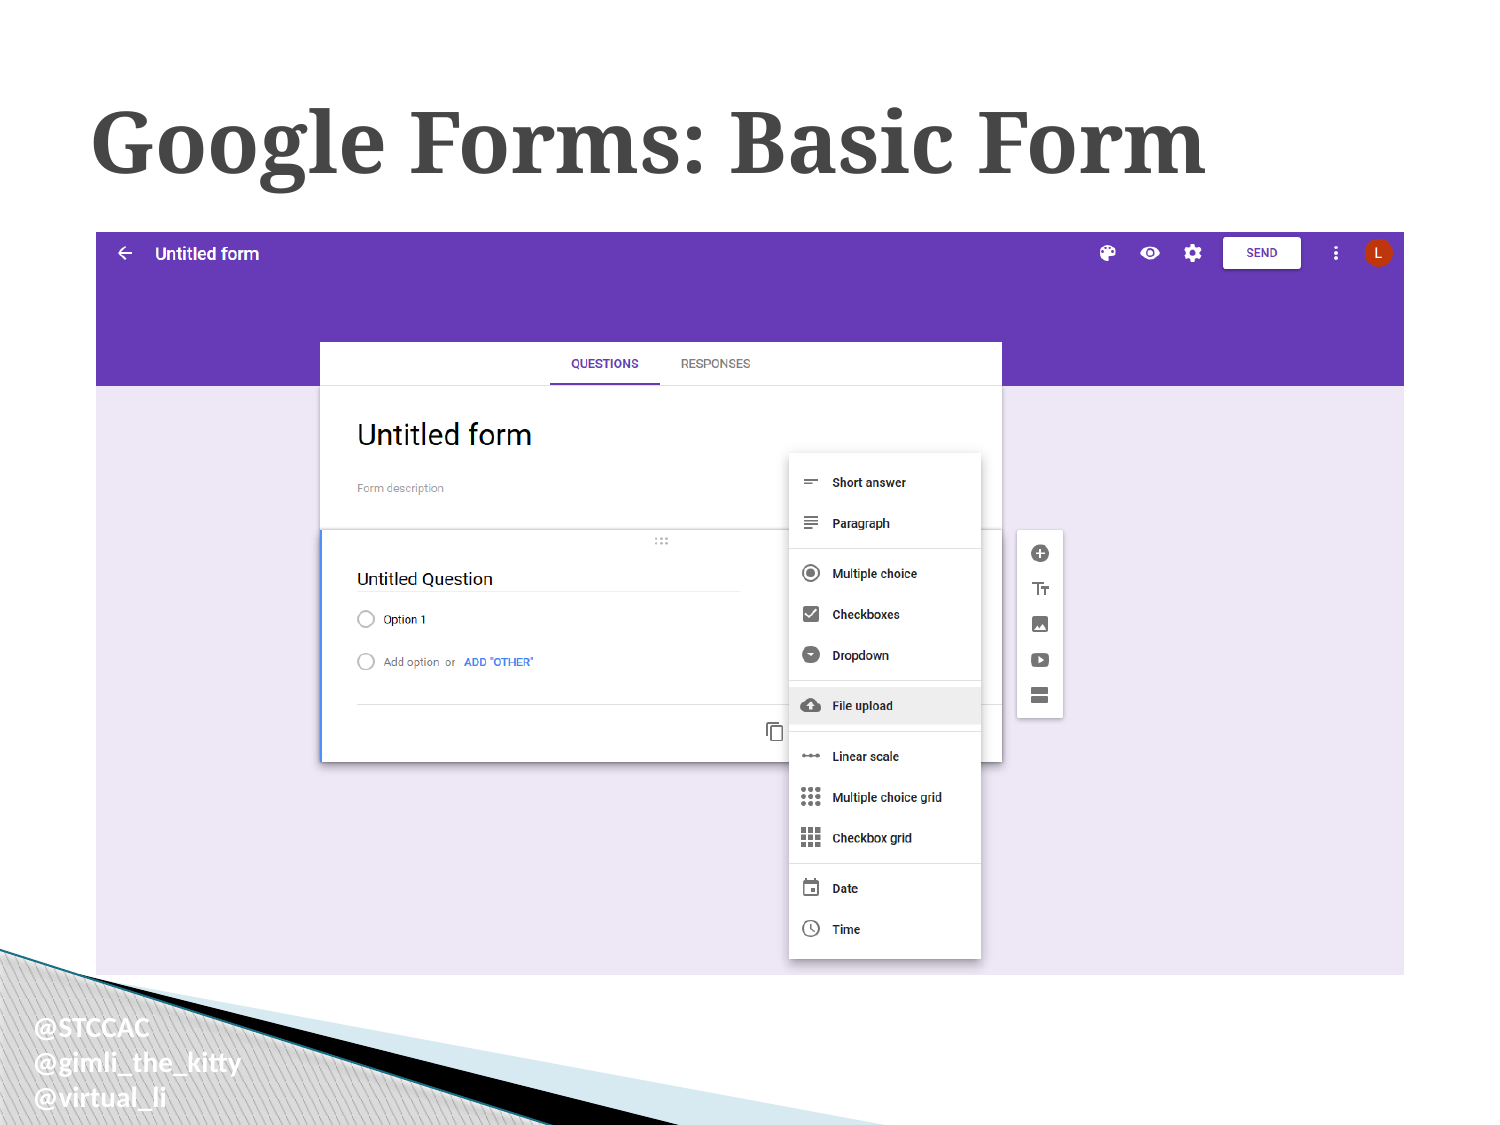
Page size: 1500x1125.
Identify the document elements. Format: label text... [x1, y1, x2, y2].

title Google Forms: Basic Form [75, 45, 1425, 233]
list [95, 232, 1405, 976]
